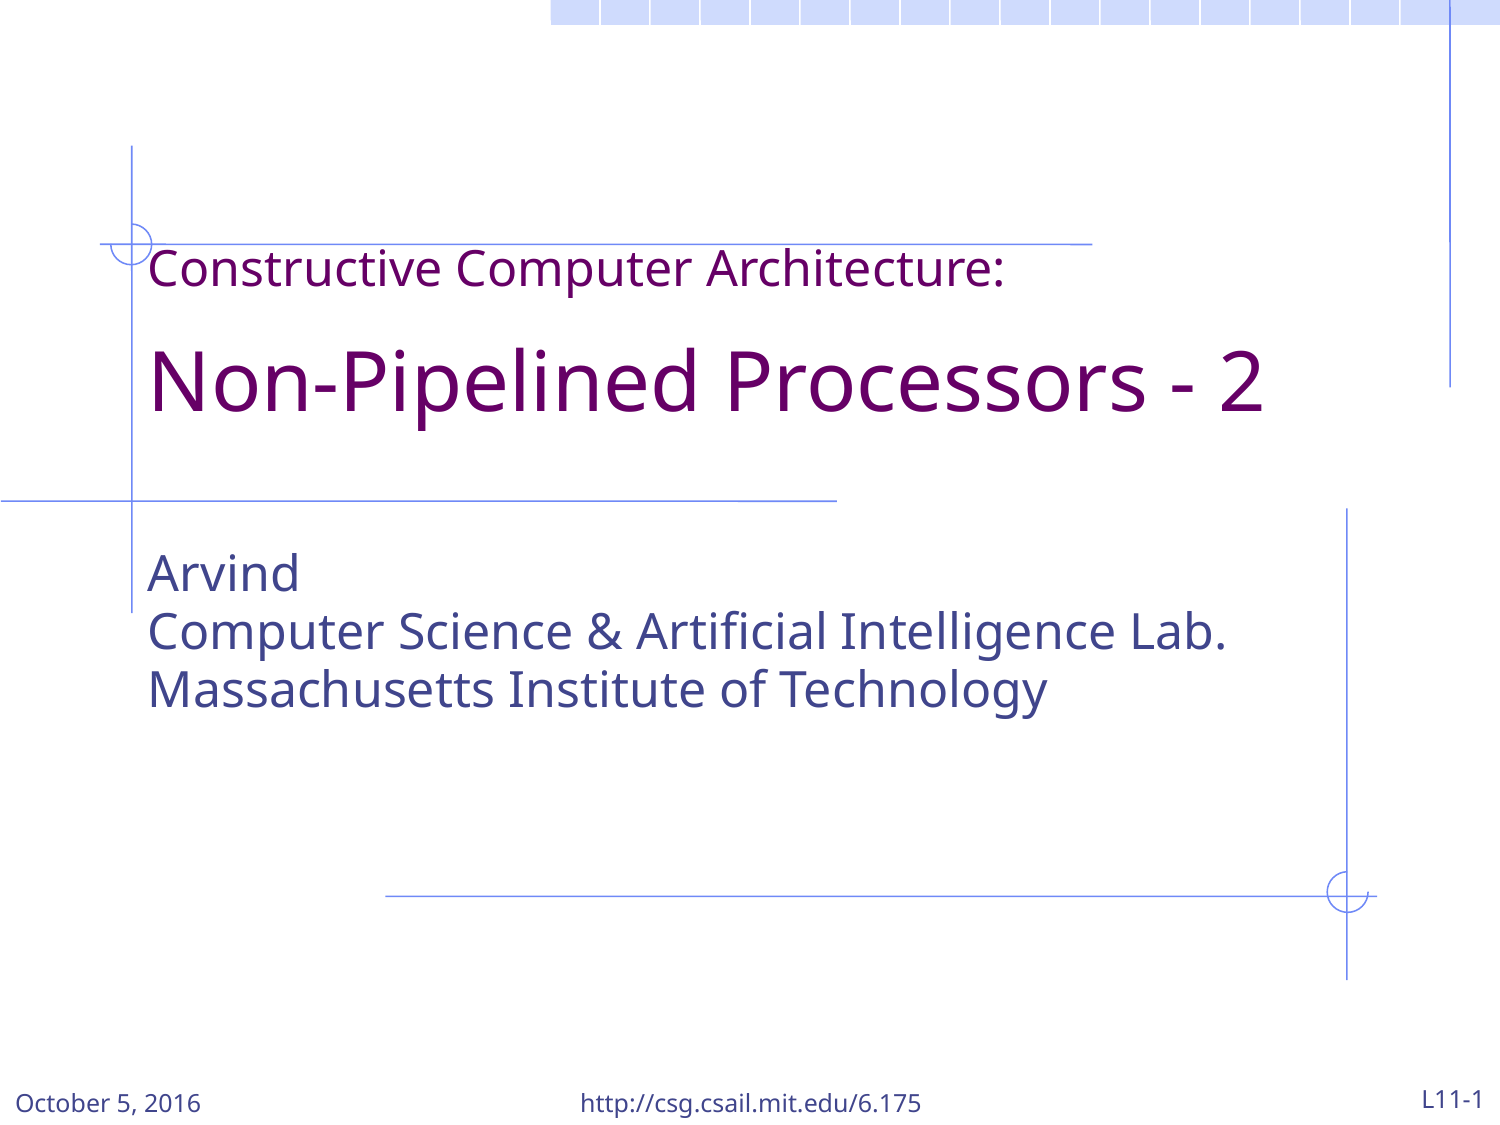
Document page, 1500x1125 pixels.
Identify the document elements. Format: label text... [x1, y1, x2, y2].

slide_number L11-1 [1187, 1049, 1500, 1125]
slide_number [0, 1049, 313, 1125]
footer http://csg.csail.mit.edu/6.175 [503, 1049, 1000, 1125]
subtitle Constructive Computer Architecture: Non-Pipelined Processors - 2 Arvind Computer Science & Artificial Intelligence Lab. Massachusetts Institute of Technology [132, 240, 1409, 1005]
